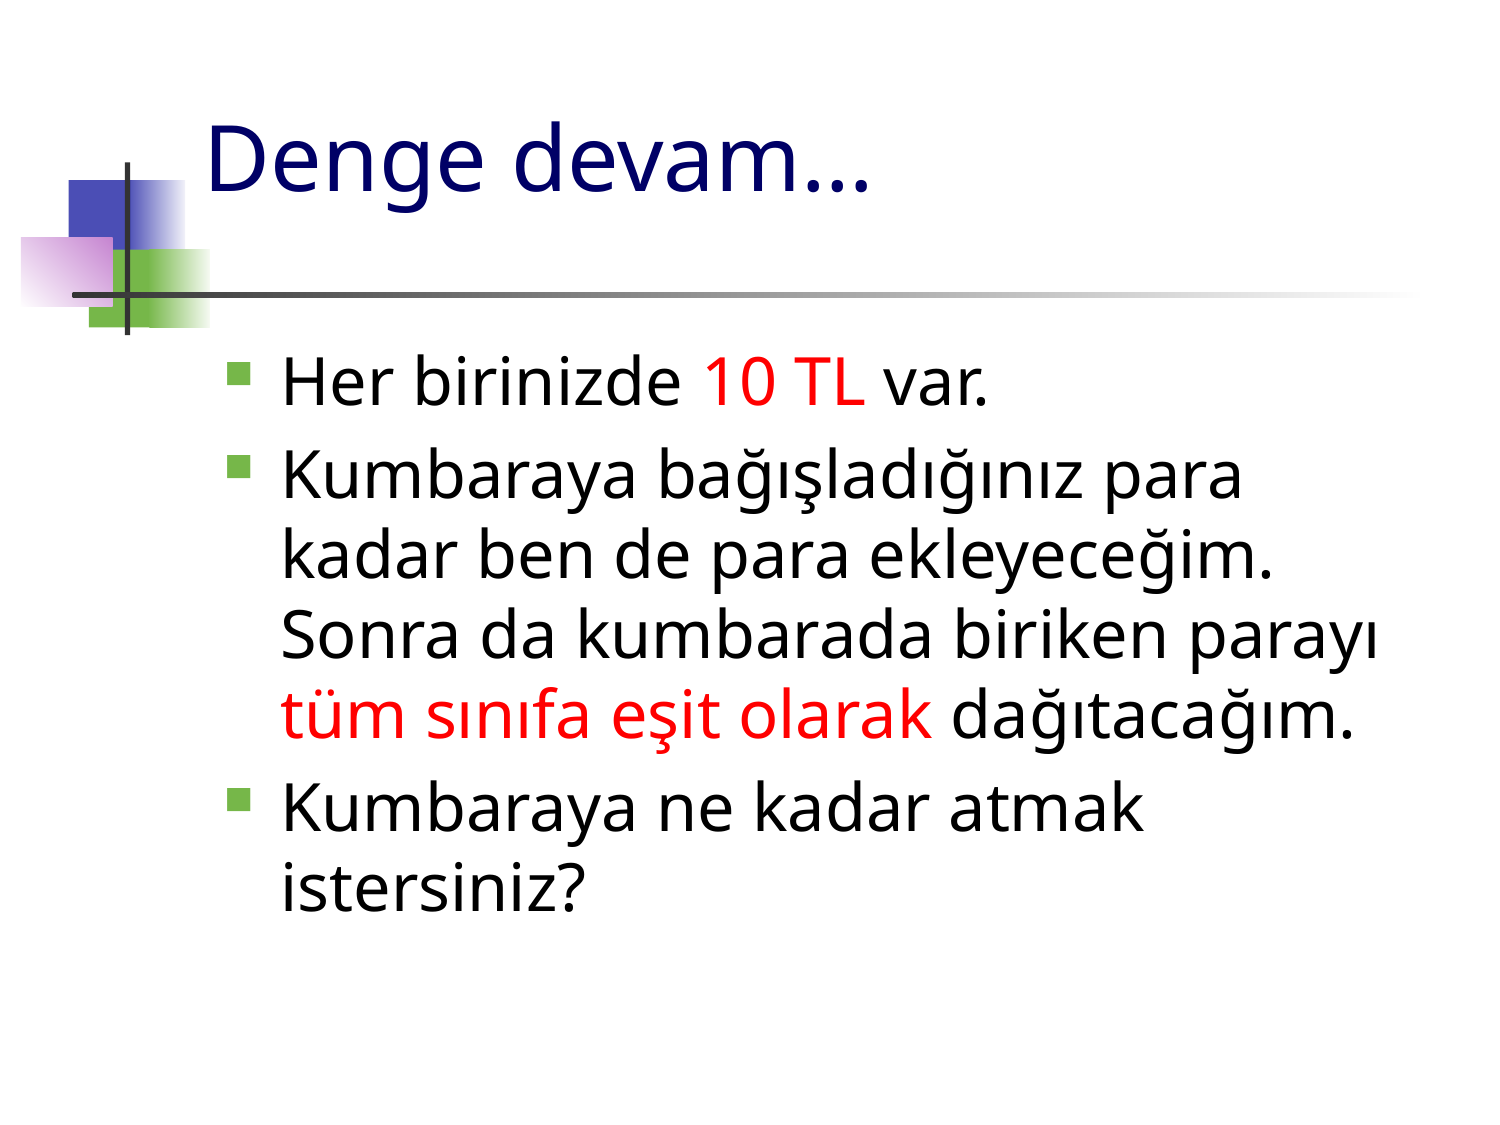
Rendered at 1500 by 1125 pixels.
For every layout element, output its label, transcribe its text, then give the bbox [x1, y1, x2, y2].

title Denge devam… [188, 35, 1468, 275]
list Her birinizde 10 TL var. Kumbaraya bağışladığınız para kadar ben de para ekleyeceğim. Sonra da kumbarada biriken parayı tüm sınıfa eşit olarak dağıtacağım. Kumbaraya ne kadar atmak istersiniz? [193, 331, 1469, 1006]
